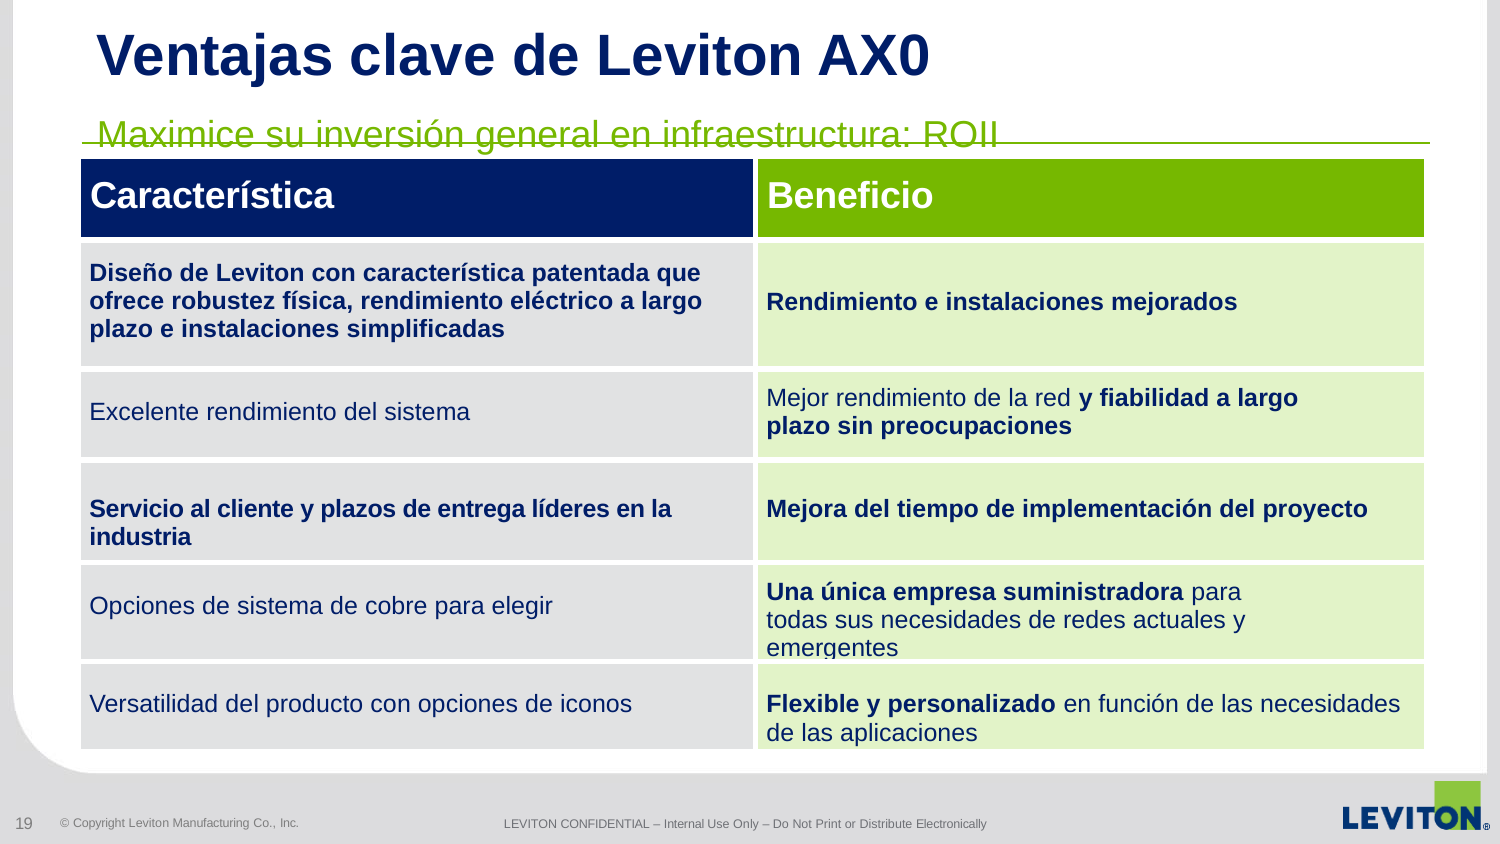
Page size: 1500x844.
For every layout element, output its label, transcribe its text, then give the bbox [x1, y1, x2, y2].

slide_number LEVITON CONFIDENTIAL – Internal Use Only – Do Not Print or Distribute Electronically [501, 815, 997, 844]
table_cell Mejora del tiempo de implementación del proyecto [758, 463, 1424, 560]
footer © Copyright Leviton Manufacturing Co., Inc. [58, 814, 306, 844]
table_cell Rendimiento e instalaciones mejorados [758, 243, 1424, 366]
picture [0, 0, 1500, 844]
slide_number 19 [8, 812, 36, 844]
table_cell Una única empresa suministradora para todas sus necesidades de redes actuales y emergentes [758, 565, 1424, 659]
table_cell Mejor rendimiento de la red y fiabilidad a largo plazo sin preocupaciones [758, 372, 1424, 457]
table_header Característica [81, 161, 753, 237]
table_cell Versatilidad del producto con opciones de iconos [81, 664, 753, 749]
table_header Beneficio [758, 159, 1424, 237]
title Ventajas clave de Leviton AX0 Maximice su inversión general en infraestructura: ROII [41, 17, 1238, 161]
table_cell Opciones de sistema de cobre para elegir [81, 565, 753, 659]
table_cell Diseño de Leviton con característica patentada que ofrece robustez física, rendimiento eléctrico a largo plazo e instalaciones simplificadas [81, 243, 753, 366]
table_cell Servicio al cliente y plazos de entrega líderes en la industria [81, 463, 753, 560]
table_cell Flexible y personalizado en función de las necesidades de las aplicaciones [758, 664, 1424, 749]
table_cell Excelente rendimiento del sistema [81, 372, 753, 457]
